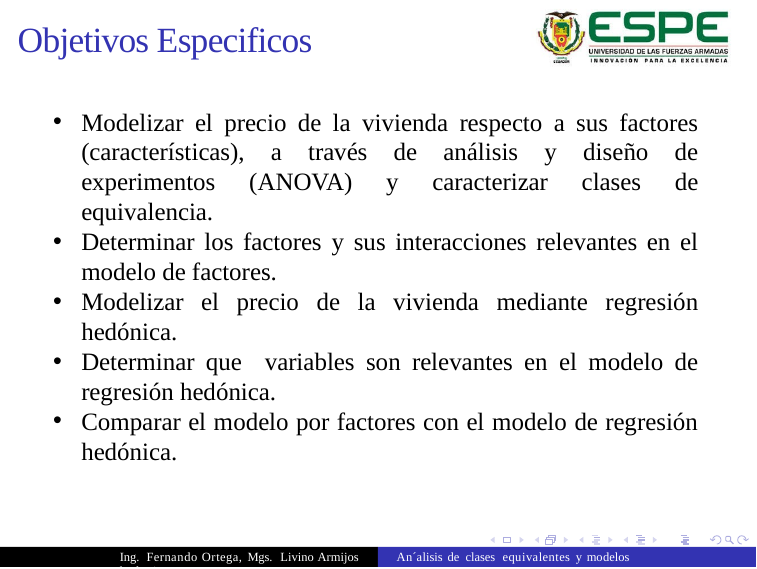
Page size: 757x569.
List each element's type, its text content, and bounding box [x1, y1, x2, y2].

text_box [534, 536, 539, 544]
text_box [652, 536, 657, 544]
text_box [608, 536, 613, 544]
text_box [546, 539, 556, 545]
text_box [513, 0, 750, 71]
text_box [563, 536, 569, 544]
text_box [0, 546, 377, 567]
text_box [519, 536, 524, 544]
text_box [377, 546, 756, 567]
text_box [579, 536, 584, 544]
text_box Modelizar el precio de la vivienda respecto a sus factores (características), a través de análisis y diseño de experimentos (ANOVA) y caracterizar clases de equivalencia. Determinar los factores y sus interacciones relevantes en el modelo de factores. Modelizar el precio de la vivienda mediante regresión hedónica. Determinar que variables son relevantes en el modelo de regresión hedónica. Comparar el modelo por factores con el modelo de regresión hedónica. [53, 104, 699, 484]
text_box Objetivos Especificos [15, 20, 320, 61]
text_box [737, 535, 746, 545]
text_box [490, 536, 495, 544]
text_box [623, 536, 628, 544]
text_box [713, 535, 722, 545]
text_box Ing. Fernando Ortega, Mgs. Livino Armijos An´alisis de clases equivalentes y modelos hedonicos [117, 549, 692, 566]
